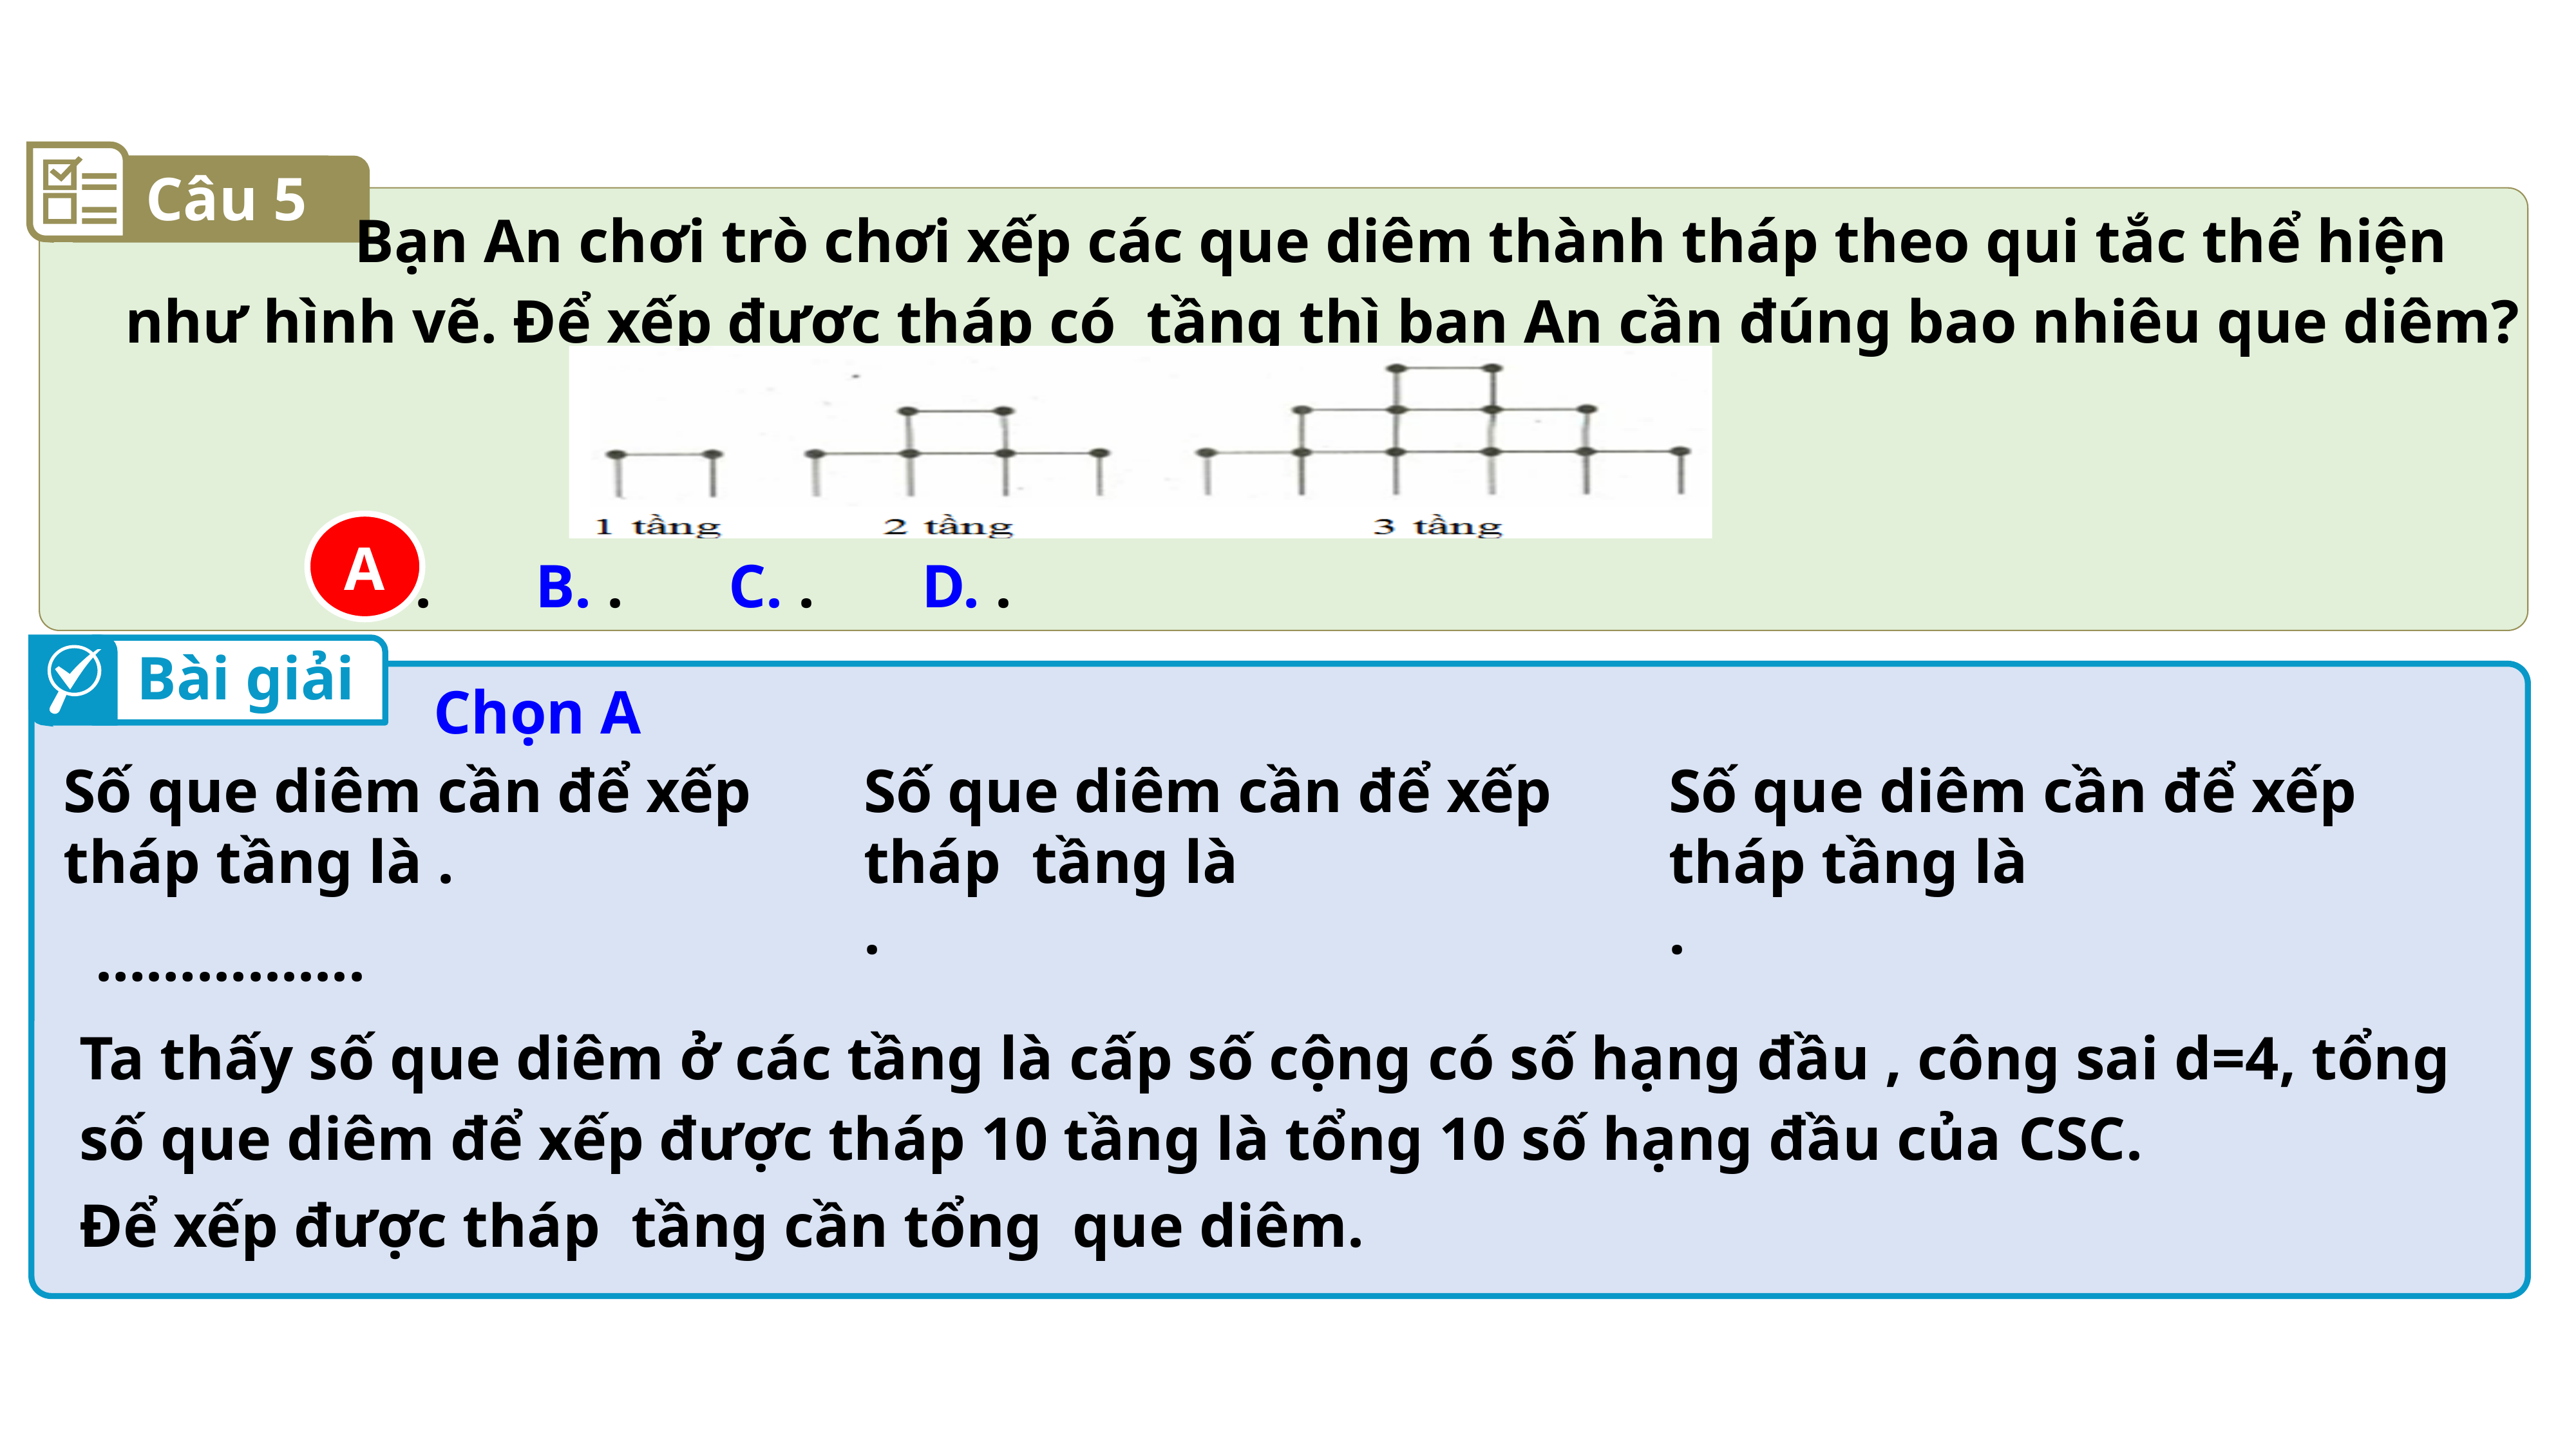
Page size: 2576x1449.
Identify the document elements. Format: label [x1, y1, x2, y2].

picture [569, 346, 1712, 538]
text_box [31, 636, 2528, 1296]
text_box [30, 144, 2528, 630]
